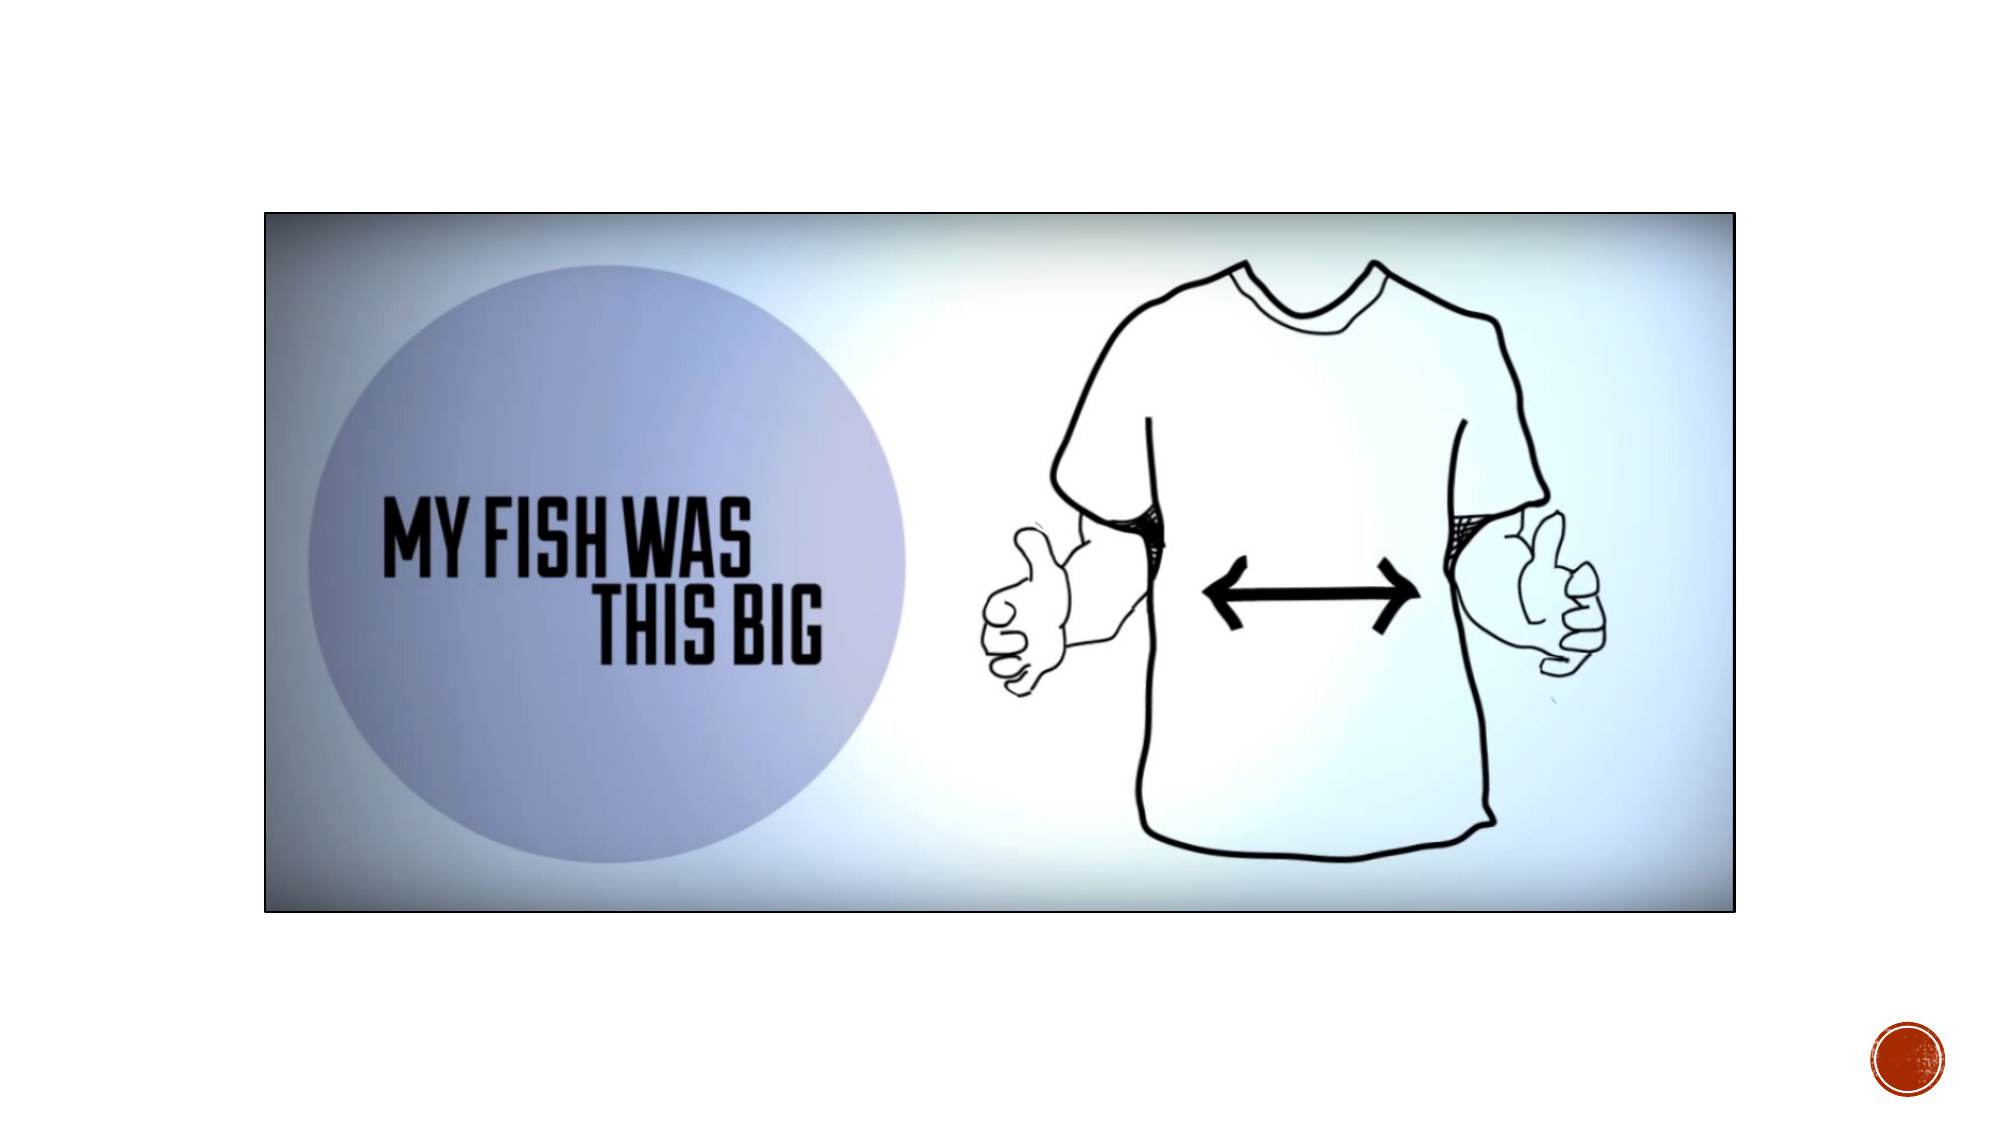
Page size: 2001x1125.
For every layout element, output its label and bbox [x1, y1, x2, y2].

list [267, 215, 1733, 910]
